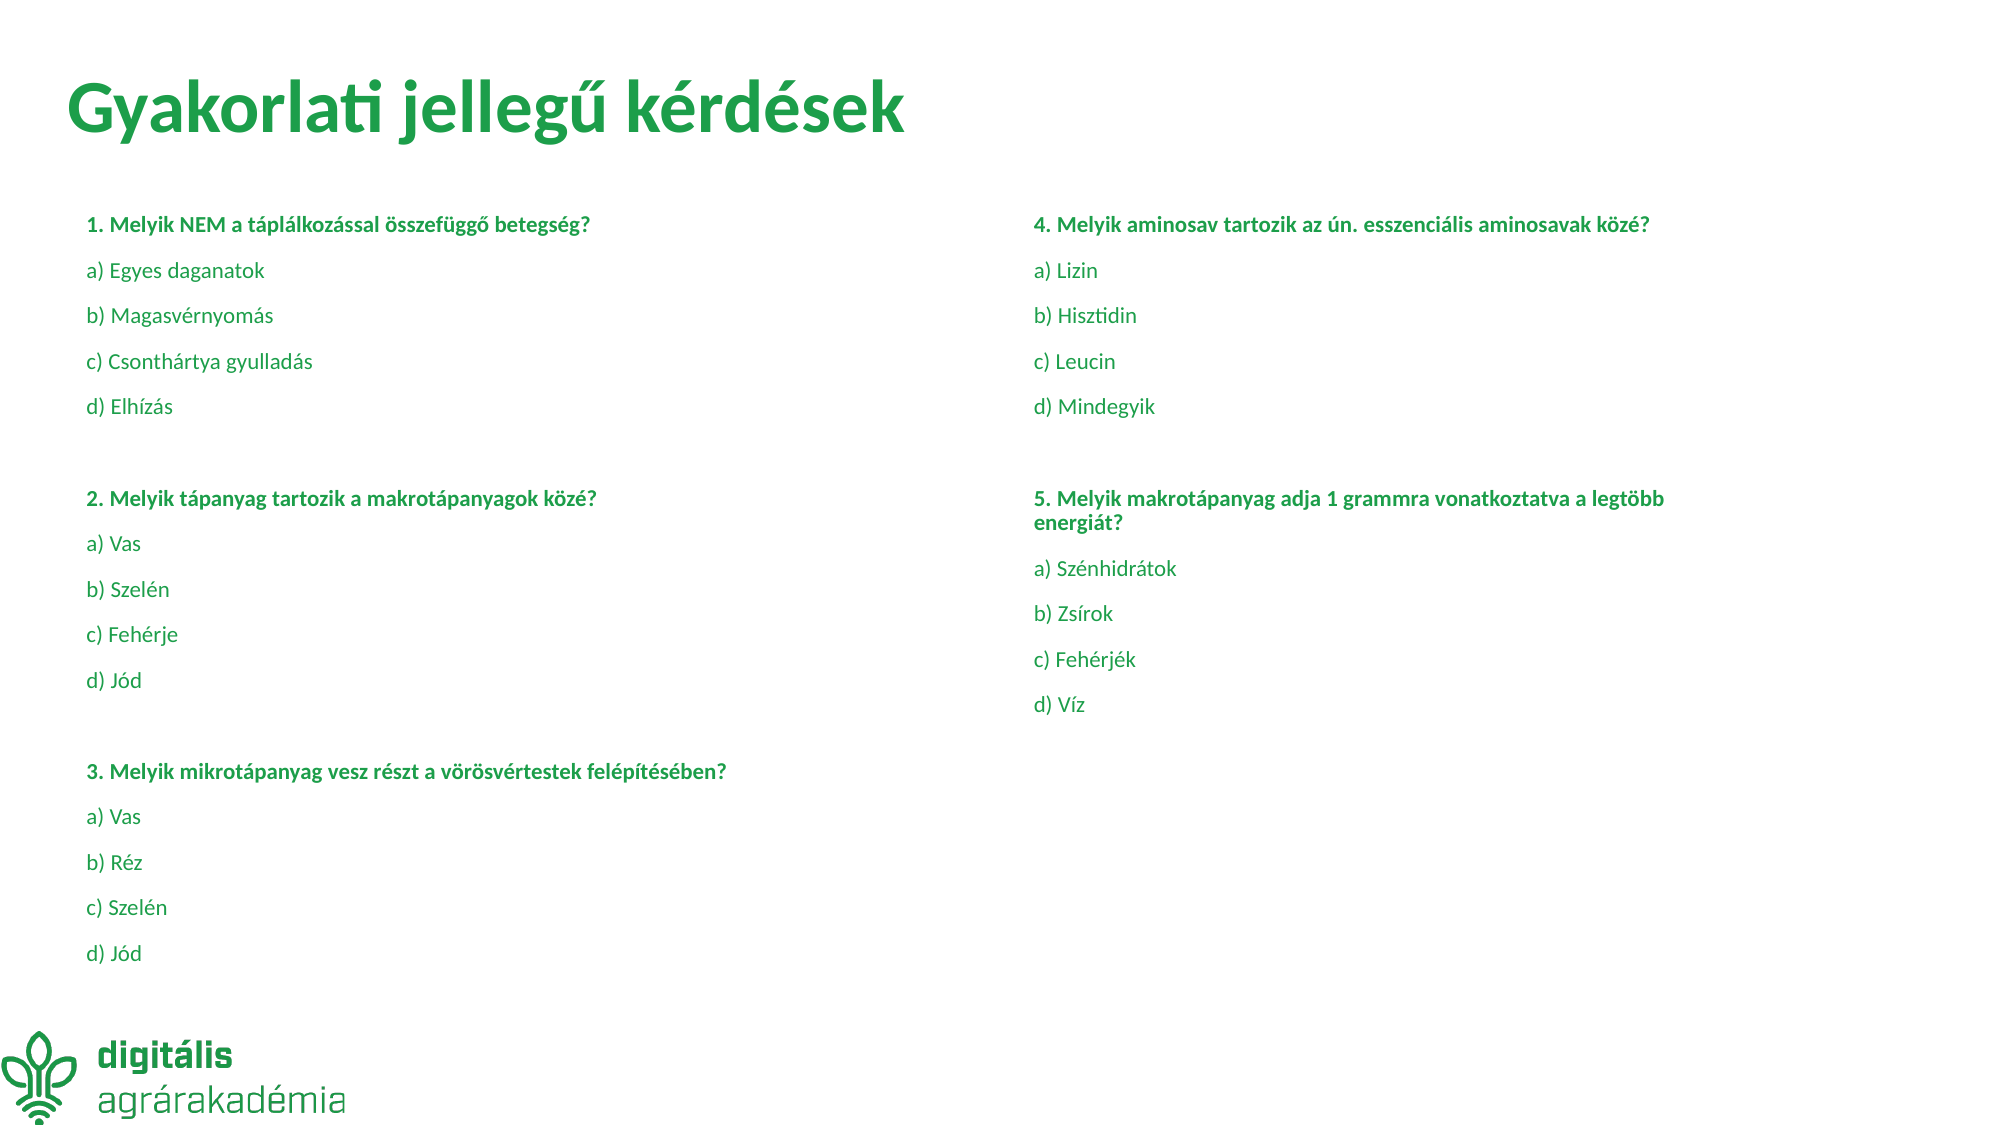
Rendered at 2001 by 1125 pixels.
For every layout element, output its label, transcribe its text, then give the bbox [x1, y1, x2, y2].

text_box 4. Melyik aminosav tartozik az ún. esszenciális aminosavak közé? a) Lizin b) Hisztidin c) Leucin d) Mindegyik 5. Melyik makrotápanyag adja 1 grammra vonatkoztatva a legtöbb energiát? a) Szénhidrátok b) Zsírok c) Fehérjék d) Víz [999, 205, 1761, 920]
list 1. Melyik NEM a táplálkozással összefüggő betegség? a) Egyes daganatok b) Magasvérnyomás c) Csonthártya gyulladás d) Elhízás 2. Melyik tápanyag tartozik a makrotápanyagok közé? a) Vas b) Szelén c) Fehérje d) Jód 3. Melyik mikrotápanyag vesz részt a vörösvértestek felépítésében? a) Vas b) Réz c) Szelén d) Jód [52, 205, 814, 1003]
title Gyakorlati jellegű kérdések [52, 0, 1948, 218]
picture [0, 1031, 345, 1125]
